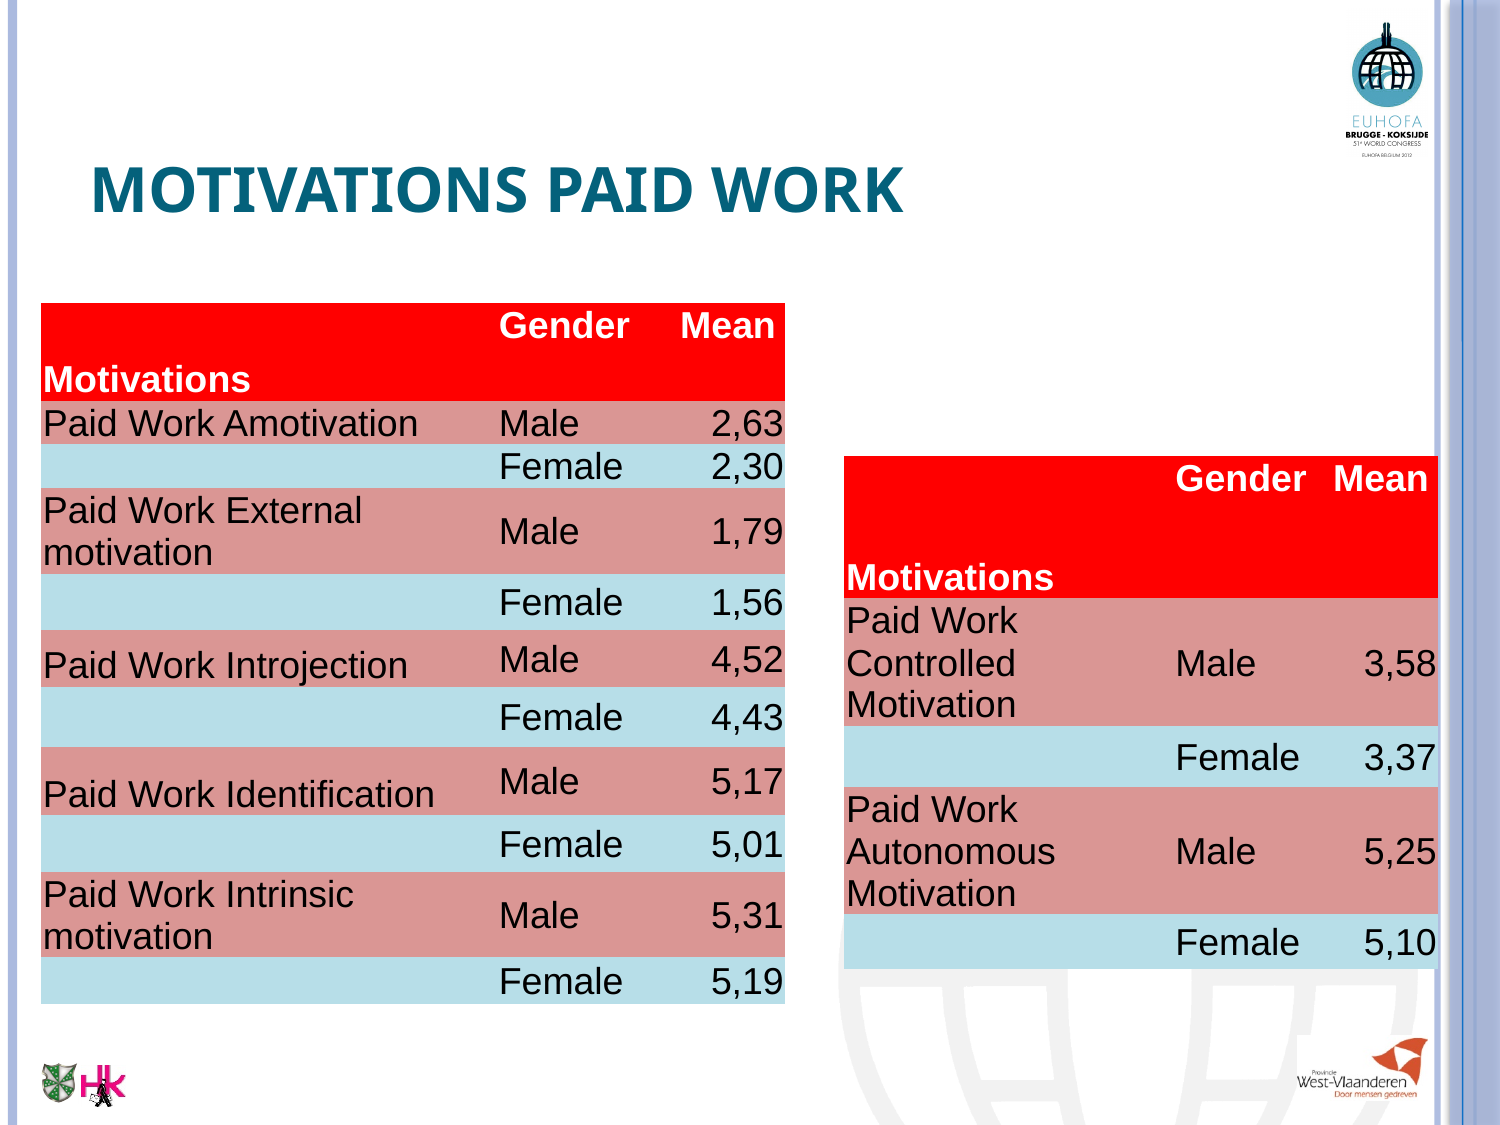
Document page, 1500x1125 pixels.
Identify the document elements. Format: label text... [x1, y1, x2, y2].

table_cell 5,25 [1324, 787, 1438, 914]
table_cell Paid Work Amotivation [41, 401, 497, 444]
table_cell 5,10 [1324, 914, 1438, 969]
table_header Mean [1324, 456, 1438, 598]
table_cell [41, 574, 497, 630]
picture [832, 680, 1428, 1125]
table_cell [41, 687, 497, 747]
table_cell Paid Work Identification [41, 747, 497, 815]
table_cell Female [497, 687, 671, 747]
table_cell Male [1174, 787, 1324, 914]
table_header Gender [1174, 456, 1324, 598]
table_cell 1,79 [671, 488, 785, 574]
table_cell [41, 444, 497, 488]
table_cell Female [1174, 726, 1324, 787]
table_cell Male [497, 401, 671, 444]
table_cell 5,31 [671, 872, 785, 957]
picture [81, 1065, 126, 1107]
table_cell 4,52 [671, 630, 785, 687]
title Motivations Paid Work [75, 45, 1300, 233]
table_header Motivations [844, 456, 1174, 598]
table_header Mean [671, 303, 785, 401]
table_cell [844, 914, 1174, 969]
table_cell [41, 815, 497, 872]
picture [41, 1062, 79, 1104]
table_cell Female [497, 444, 671, 488]
table_cell 1,56 [671, 574, 785, 630]
table_cell Paid Work Intrinsic motivation [41, 872, 497, 957]
table_header Gender [497, 303, 671, 401]
table_cell Male [497, 488, 671, 574]
table_cell Female [497, 815, 671, 872]
table_cell 3,37 [1324, 726, 1438, 787]
table_cell Paid Work Introjection [41, 630, 497, 687]
table_cell Male [497, 872, 671, 957]
table_cell Female [1174, 914, 1324, 969]
table_cell Male [497, 630, 671, 687]
table_cell 4,43 [671, 687, 785, 747]
table_cell Female [497, 957, 671, 1004]
table_cell 5,19 [671, 957, 785, 1004]
table_cell 5,17 [671, 747, 785, 815]
table_cell 2,63 [671, 401, 785, 444]
table_cell 2,30 [671, 444, 785, 488]
picture [1346, 8, 1428, 157]
table_cell [41, 957, 497, 1004]
table_cell [844, 726, 1174, 787]
table_cell 5,01 [671, 815, 785, 872]
table_cell 3,58 [1324, 598, 1438, 726]
table_cell Female [497, 574, 671, 630]
table_header Motivations [41, 303, 497, 401]
table_cell Paid Work Controlled Motivation [844, 598, 1174, 726]
table_cell Paid Work Autonomous Motivation [844, 787, 1174, 914]
table_cell Male [1174, 598, 1324, 726]
table_cell Male [497, 747, 671, 815]
table_cell Paid Work External motivation [41, 488, 497, 574]
